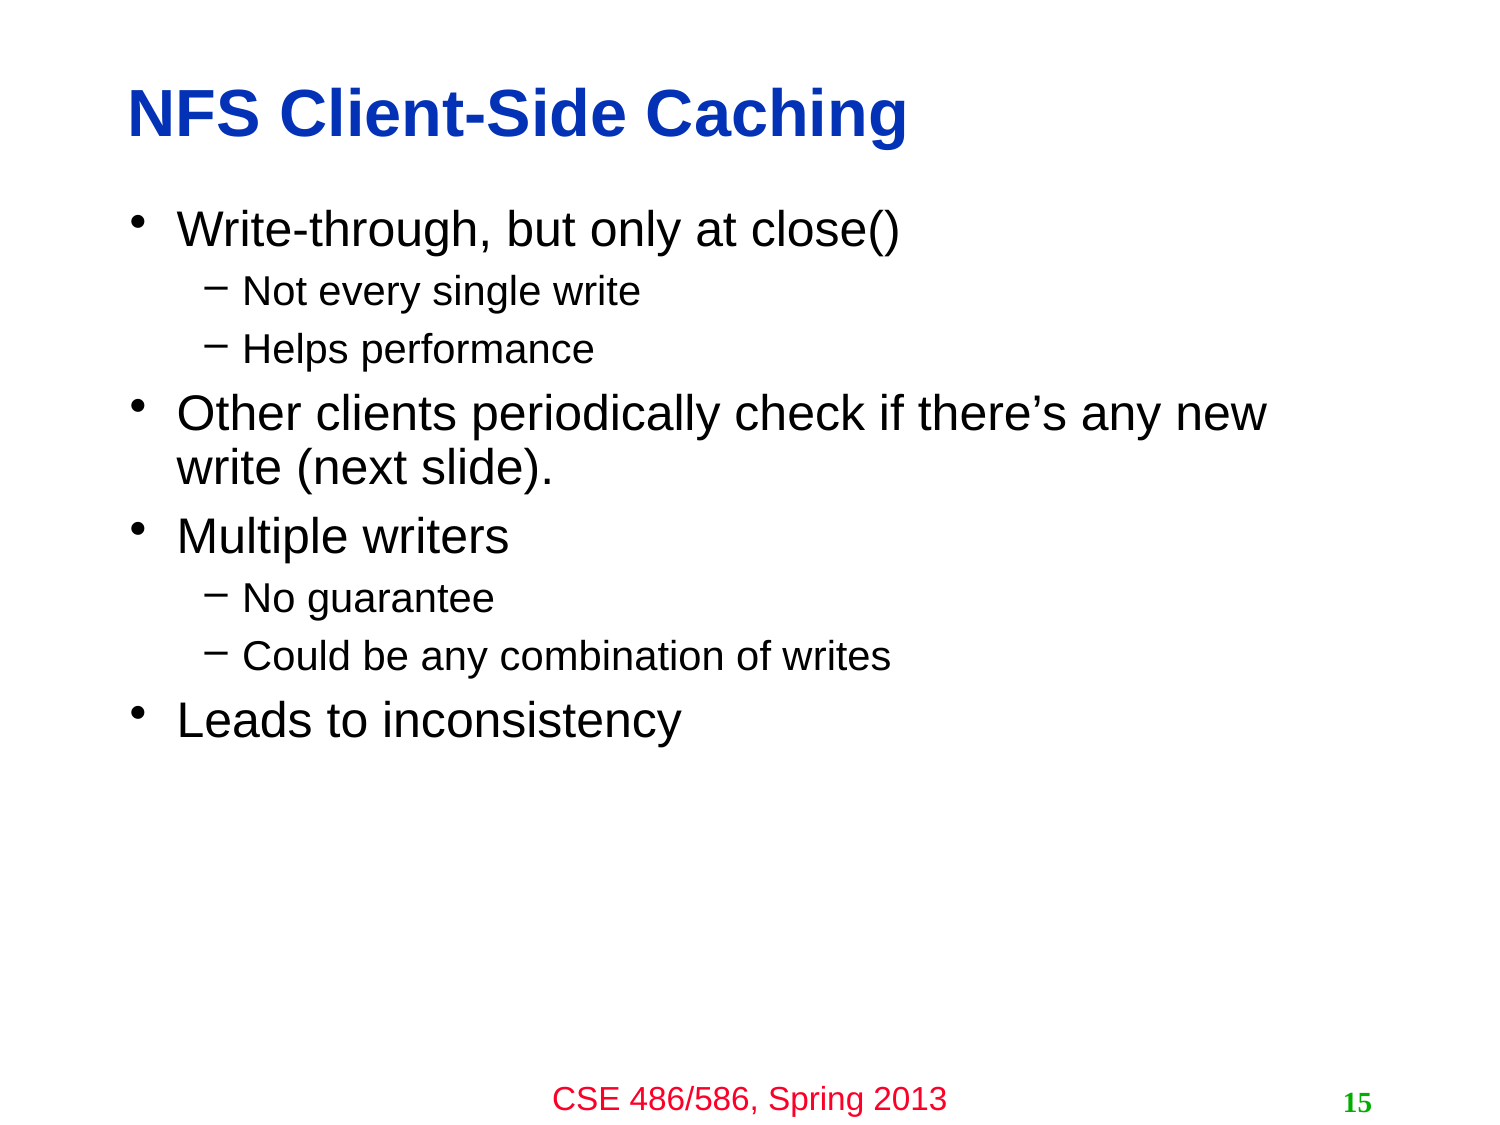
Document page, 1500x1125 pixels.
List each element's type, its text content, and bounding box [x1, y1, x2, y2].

list Write-through, but only at close() Not every single write Helps performance Other clients periodically check if there’s any new write (next slide). Multiple writers No guarantee Could be any combination of writes Leads to inconsistency [114, 195, 1376, 1005]
title NFS Client-Side Caching [112, 53, 1310, 176]
slide_number 15 [1074, 1076, 1388, 1125]
